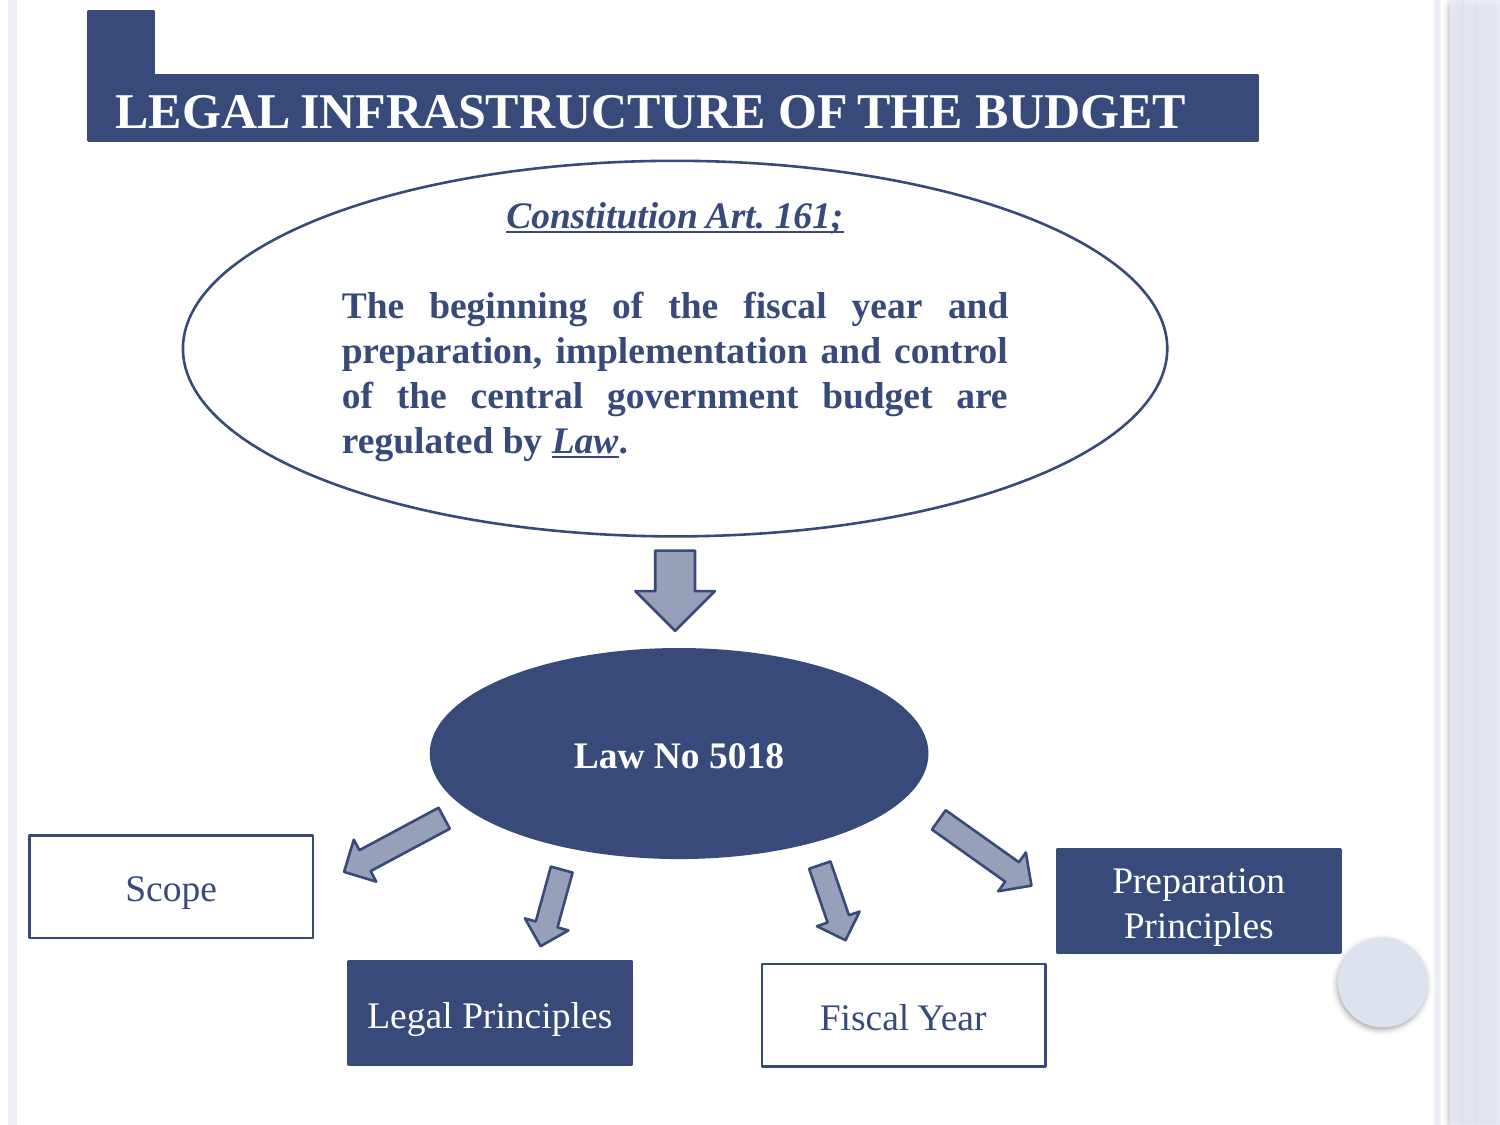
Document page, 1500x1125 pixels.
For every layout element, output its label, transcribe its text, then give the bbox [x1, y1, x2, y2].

text_box Constitution Art. 161; The beginning of the fiscal year and preparation, implementation and control of the central government budget are regulated by Law. [181, 159, 1169, 538]
text_box [930, 809, 1033, 893]
text_box Preparation Principles [1056, 848, 1342, 954]
text_box LEGAL INFRASTRUCTURE OF THE BUDGET [87, 10, 1259, 142]
text_box Scope [28, 834, 314, 939]
text_box Law No 5018 [429, 648, 929, 860]
text_box Legal Principles [347, 960, 633, 1066]
text_box [634, 549, 717, 632]
text_box [523, 865, 574, 948]
text_box Fiscal Year [761, 963, 1047, 1068]
text_box [342, 806, 451, 883]
text_box [807, 860, 861, 942]
